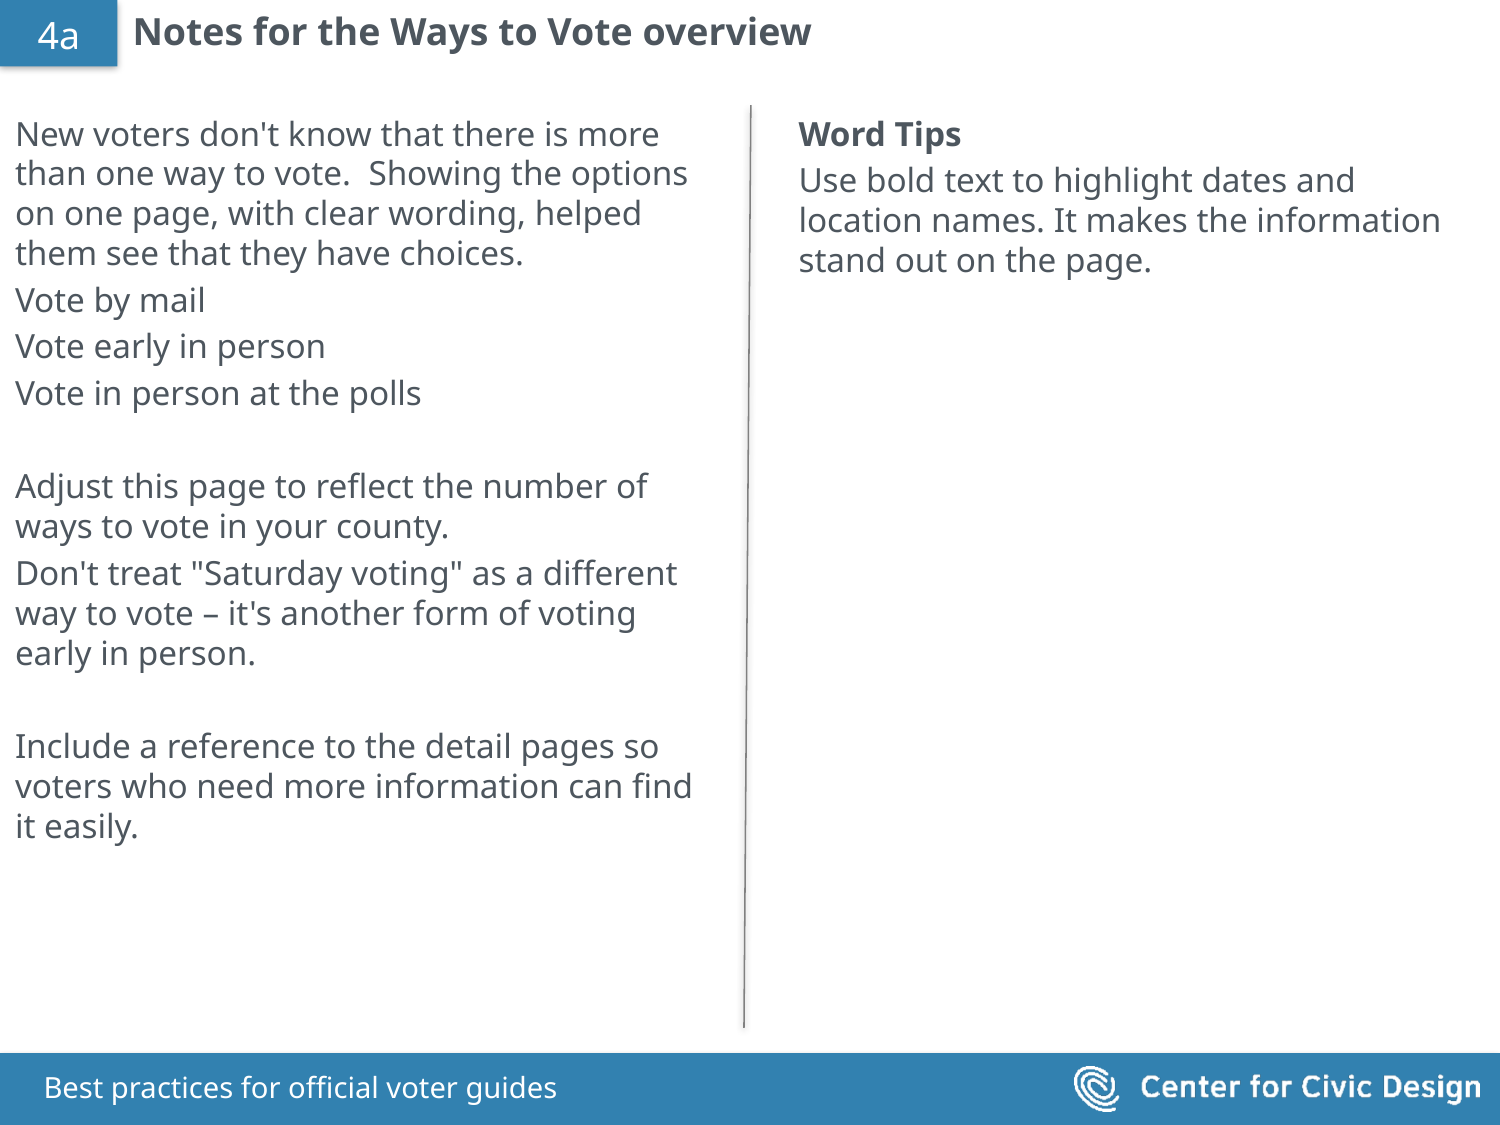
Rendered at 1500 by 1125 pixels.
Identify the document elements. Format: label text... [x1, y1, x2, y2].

list New voters don't know that there is more than one way to vote. Showing the options on one page, with clear wording, helped them see that they have choices. Vote by mail Vote early in person Vote in person at the polls Adjust this page to reflect the number of ways to vote in your county. Don't treat "Saturday voting" as a different way to vote – it's another form of voting early in person. Include a reference to the detail pages so voters who need more information can find it easily. [0, 105, 712, 1028]
picture [1074, 1066, 1480, 1112]
list Word Tips Use bold text to highlight dates and location names. It makes the information stand out on the page. [783, 105, 1496, 1028]
list 4a [13, 4, 105, 64]
title Notes for the Ways to Vote overview [117, 0, 1446, 67]
